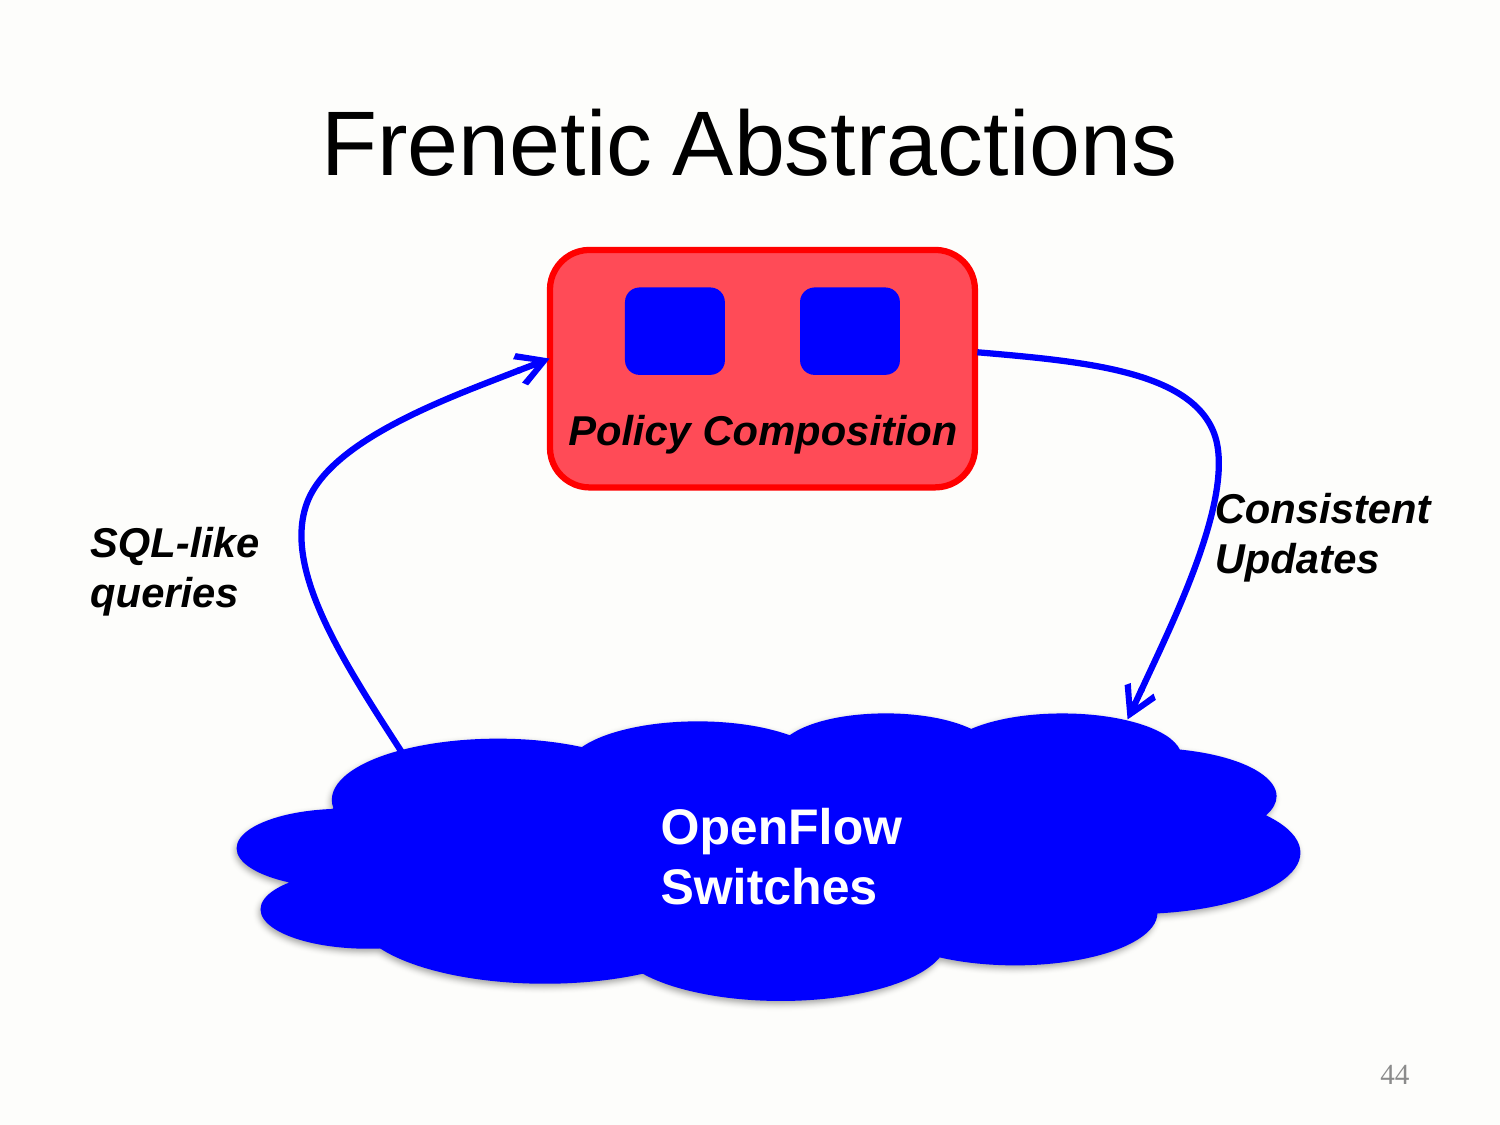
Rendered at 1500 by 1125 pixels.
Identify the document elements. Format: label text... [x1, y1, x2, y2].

slide_number 44 [1074, 1042, 1425, 1103]
title Frenetic Abstractions [75, 45, 1425, 233]
text_box [800, 287, 901, 375]
text_box Policy Composition [553, 396, 1004, 462]
text_box SQL-like queries [75, 508, 325, 624]
text_box Consistent Updates [1200, 474, 1450, 590]
text_box [549, 249, 975, 488]
text_box [305, 355, 550, 752]
text_box [624, 287, 725, 375]
text_box [235, 712, 1302, 1002]
text_box OpenFlow Switches [645, 787, 918, 923]
text_box [977, 352, 1219, 720]
